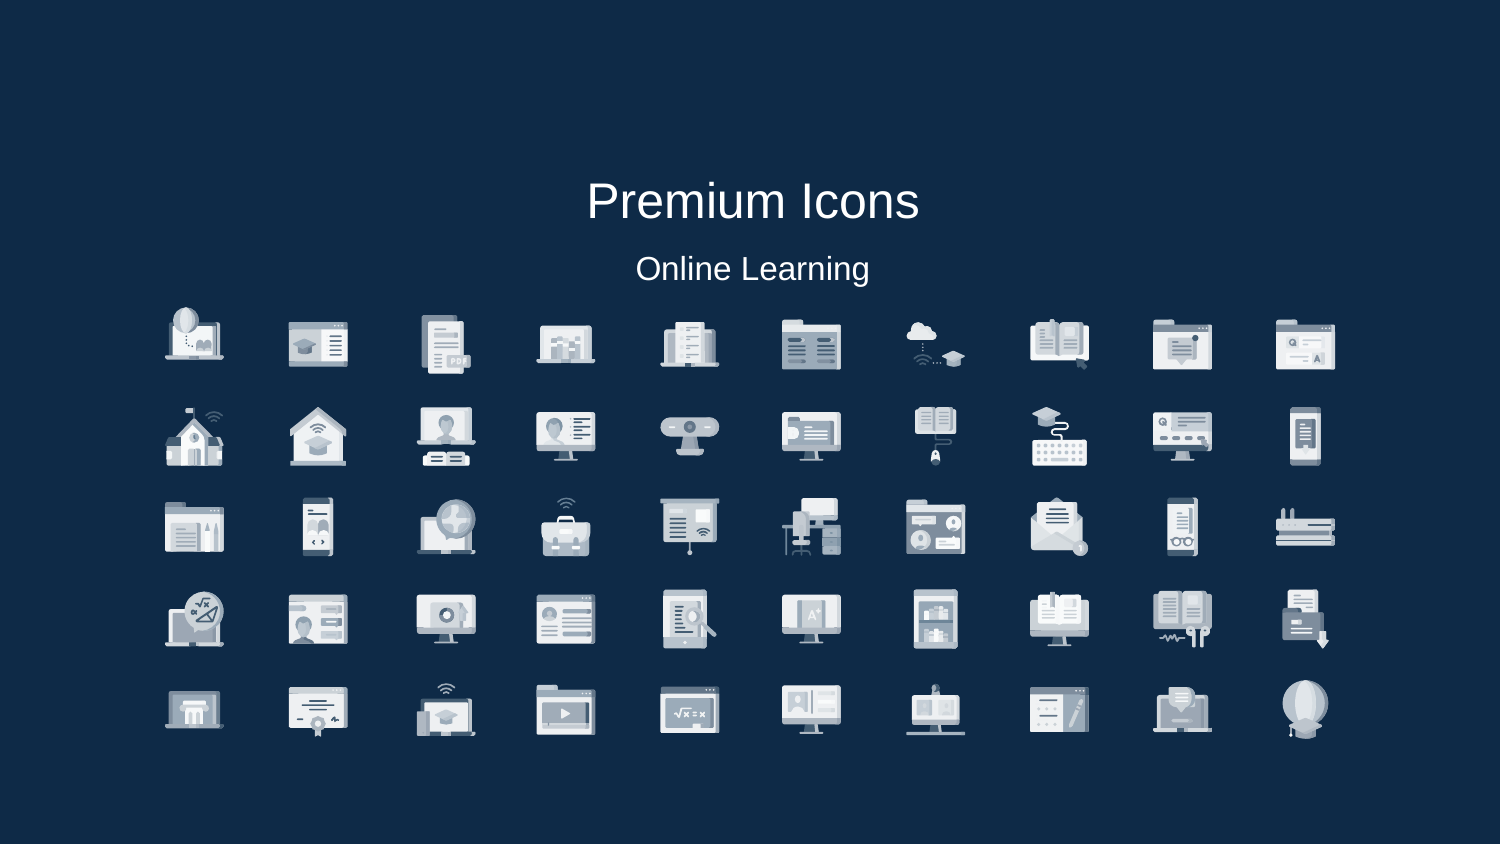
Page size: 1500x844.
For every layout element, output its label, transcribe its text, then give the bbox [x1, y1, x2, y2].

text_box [659, 417, 720, 456]
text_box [913, 589, 958, 649]
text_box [288, 682, 348, 737]
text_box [421, 314, 471, 374]
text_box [662, 589, 718, 649]
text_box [289, 406, 347, 466]
text_box Premium Icons [175, 153, 1332, 232]
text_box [1030, 318, 1090, 370]
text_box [1030, 497, 1089, 557]
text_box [1282, 589, 1330, 649]
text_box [781, 411, 841, 461]
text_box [906, 322, 966, 367]
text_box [164, 501, 224, 552]
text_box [906, 683, 966, 736]
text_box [164, 591, 227, 647]
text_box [660, 321, 720, 367]
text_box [536, 684, 596, 735]
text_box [288, 321, 348, 367]
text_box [781, 685, 841, 735]
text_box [164, 690, 224, 729]
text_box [914, 406, 957, 466]
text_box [164, 303, 224, 360]
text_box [1275, 319, 1336, 370]
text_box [164, 406, 224, 466]
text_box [416, 683, 476, 737]
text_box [781, 594, 841, 644]
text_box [1289, 406, 1321, 466]
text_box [416, 499, 479, 555]
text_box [660, 686, 720, 734]
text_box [1167, 497, 1198, 557]
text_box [536, 594, 596, 644]
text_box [1275, 507, 1336, 546]
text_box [541, 497, 591, 557]
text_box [1153, 590, 1213, 648]
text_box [781, 319, 841, 370]
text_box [1152, 686, 1213, 733]
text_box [416, 594, 476, 644]
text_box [536, 411, 596, 461]
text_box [906, 499, 966, 555]
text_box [288, 594, 348, 644]
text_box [1152, 411, 1213, 461]
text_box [416, 407, 476, 466]
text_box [302, 497, 334, 557]
text_box Online Learning [175, 232, 1332, 312]
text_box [1152, 319, 1213, 370]
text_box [781, 497, 841, 556]
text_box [1029, 686, 1090, 733]
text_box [1031, 406, 1088, 466]
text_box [660, 498, 720, 556]
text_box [1282, 680, 1329, 740]
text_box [1029, 591, 1090, 647]
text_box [536, 325, 596, 364]
